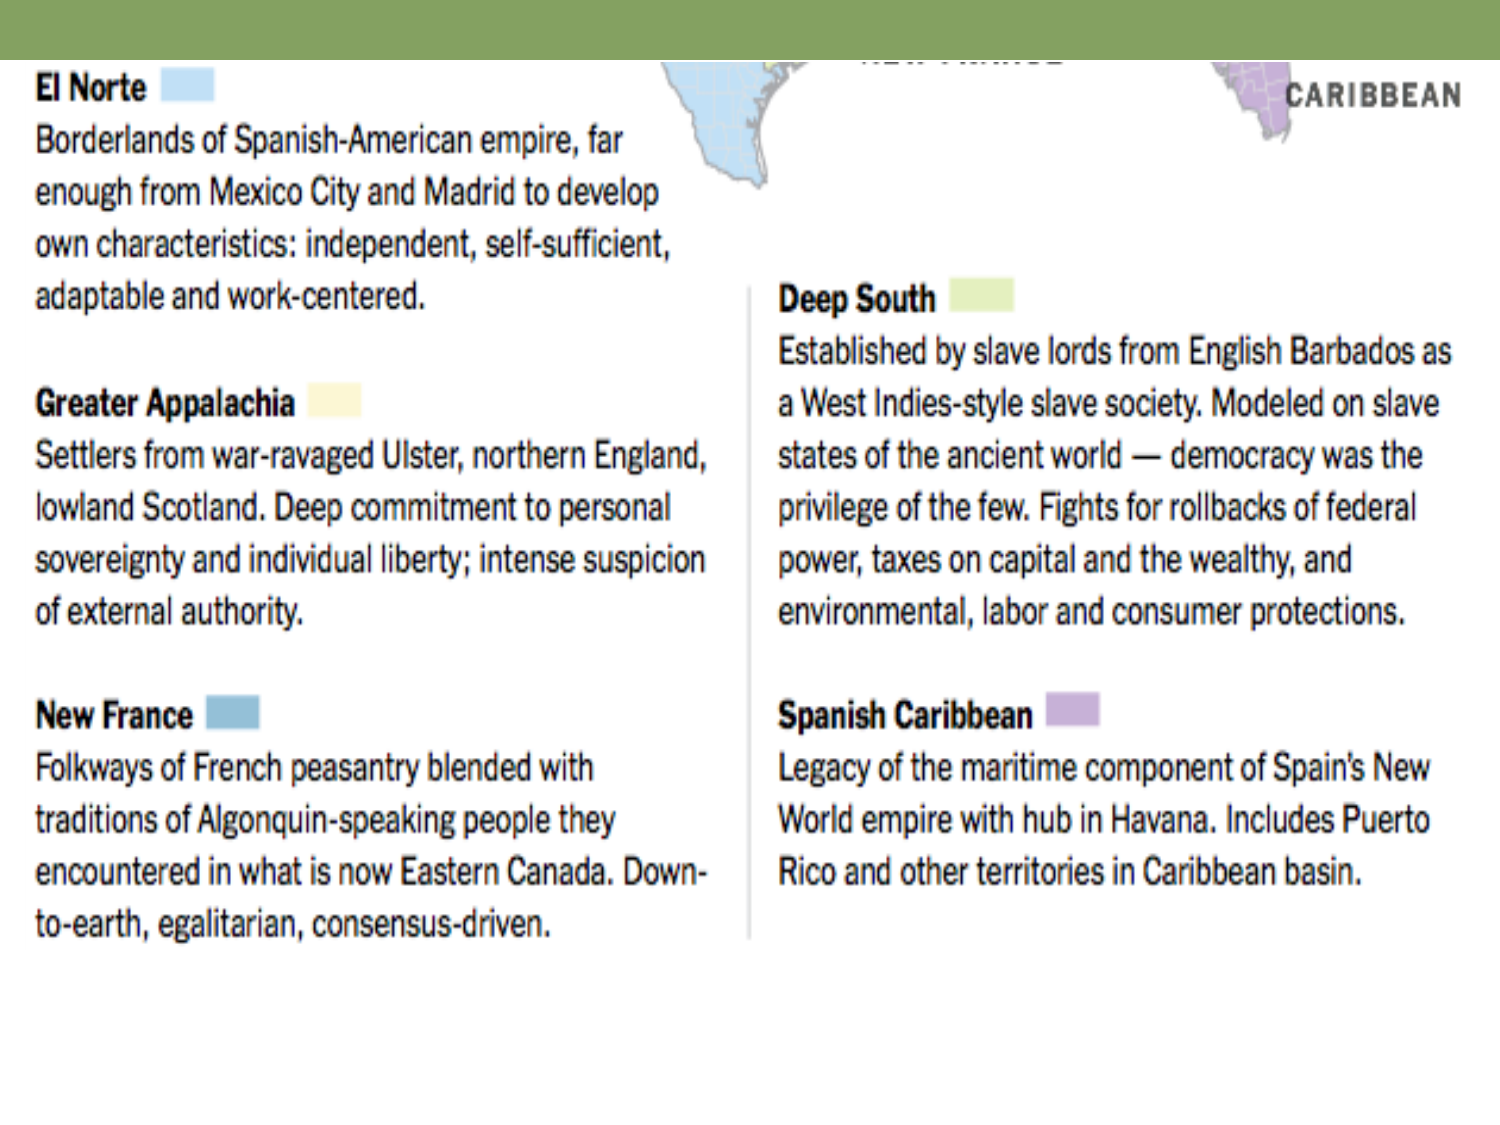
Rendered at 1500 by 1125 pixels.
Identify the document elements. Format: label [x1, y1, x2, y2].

text_box [0, 0, 1500, 60]
picture [24, 62, 1463, 951]
